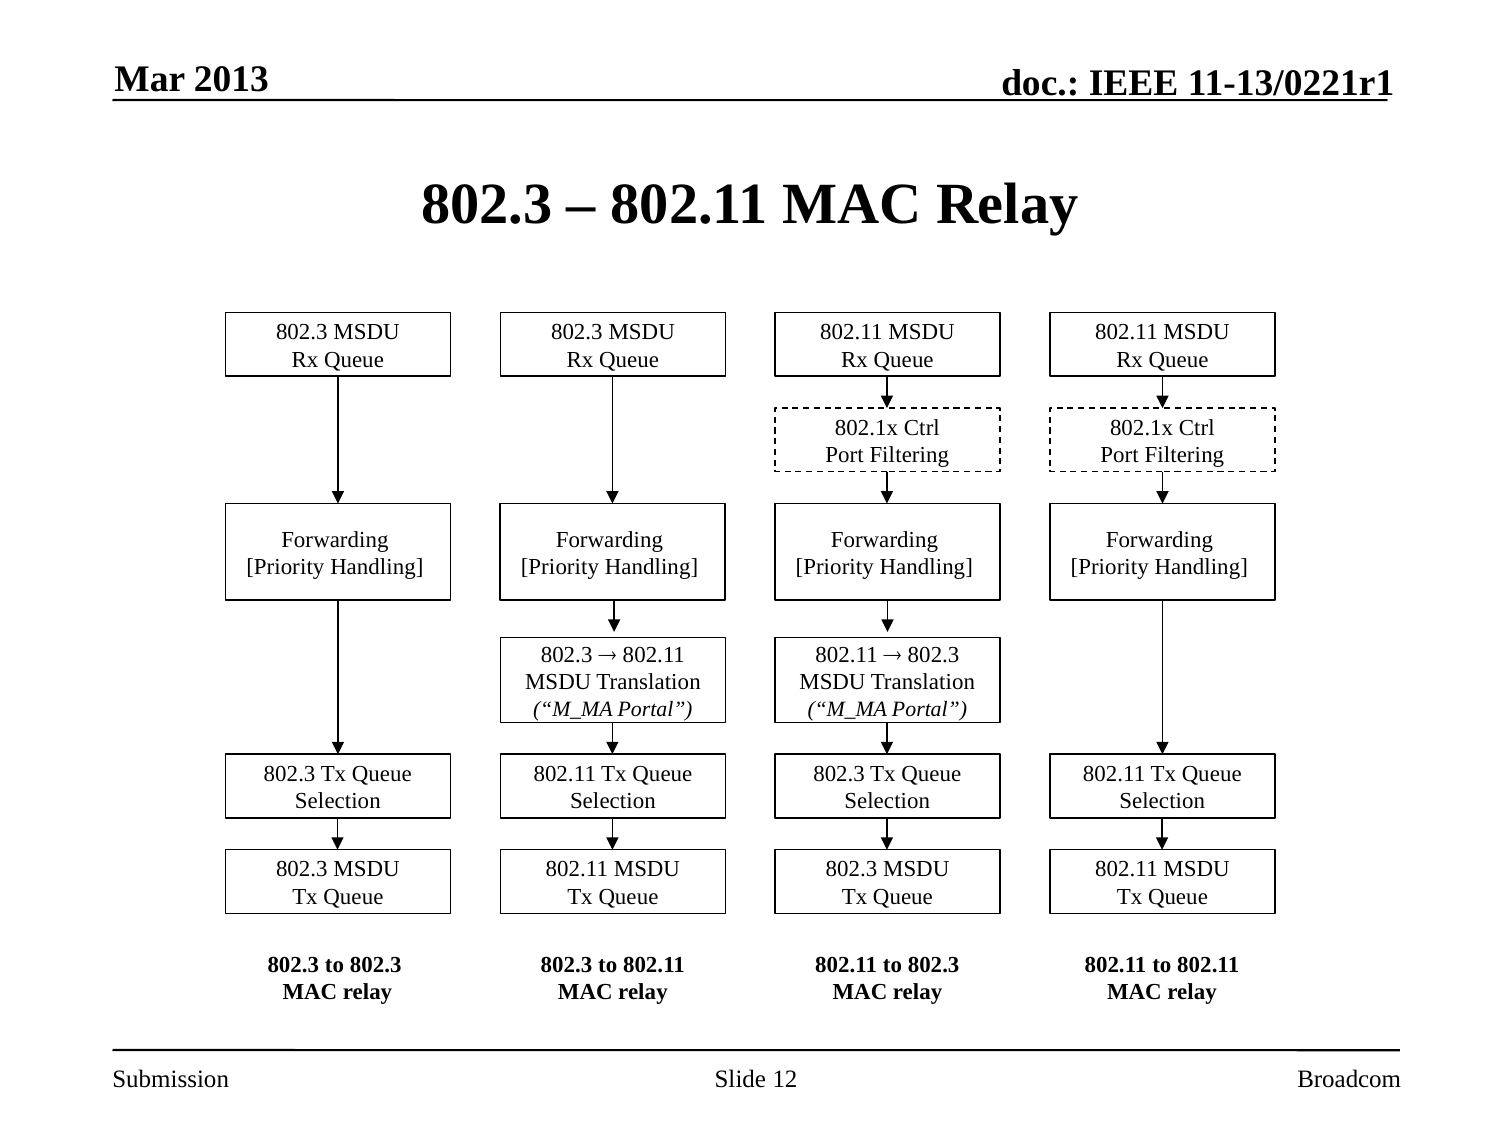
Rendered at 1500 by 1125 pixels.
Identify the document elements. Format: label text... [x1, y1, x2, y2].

text_box 802.1x Ctrl Port Filtering [1049, 407, 1275, 472]
text_box 802.11 MSDU Rx Queue [774, 312, 1000, 377]
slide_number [114, 54, 423, 100]
text_box 802.1x Ctrl Port Filtering [774, 407, 1000, 472]
text_box 802.3 MSDU Tx Queue [774, 849, 1000, 914]
title 802.3 – 802.11 MAC Relay [112, 112, 1388, 288]
text_box 802.11  802.3 MSDU Translation (“M_MA Portal”) [774, 637, 1000, 723]
text_box 802.11 to 802.11 MAC relay [1049, 941, 1275, 1012]
text_box 802.3 Tx Queue Selection [774, 754, 1000, 818]
text_box 802.3 to 802.11 MAC relay [500, 941, 726, 1012]
text_box 802.3 MSDU Tx Queue [225, 849, 451, 914]
text_box 802.3 to 802.3 MAC relay [224, 941, 450, 1012]
text_box Forwarding [Priority Handling] [774, 503, 1000, 600]
footer Broadcom [878, 1061, 1402, 1093]
text_box 802.11 MSDU Tx Queue [1049, 849, 1275, 914]
text_box 802.11 MSDU Tx Queue [500, 849, 726, 914]
text_box 802.11 Tx Queue Selection [500, 754, 726, 818]
text_box Forwarding [Priority Handling] [499, 503, 725, 600]
text_box 802.3 MSDU Rx Queue [500, 312, 726, 377]
text_box 802.3 Tx Queue Selection [225, 754, 451, 818]
text_box Forwarding [Priority Handling] [225, 503, 451, 600]
slide_number Slide 12 [712, 1061, 800, 1123]
text_box 802.11 Tx Queue Selection [1049, 754, 1275, 818]
text_box 802.3  802.11 MSDU Translation (“M_MA Portal”) [500, 637, 726, 723]
text_box 802.11 MSDU Rx Queue [1049, 312, 1275, 377]
text_box 802.3 MSDU Rx Queue [225, 312, 451, 377]
text_box Forwarding [Priority Handling] [1049, 503, 1275, 600]
text_box 802.11 to 802.3 MAC relay [774, 941, 1000, 1012]
